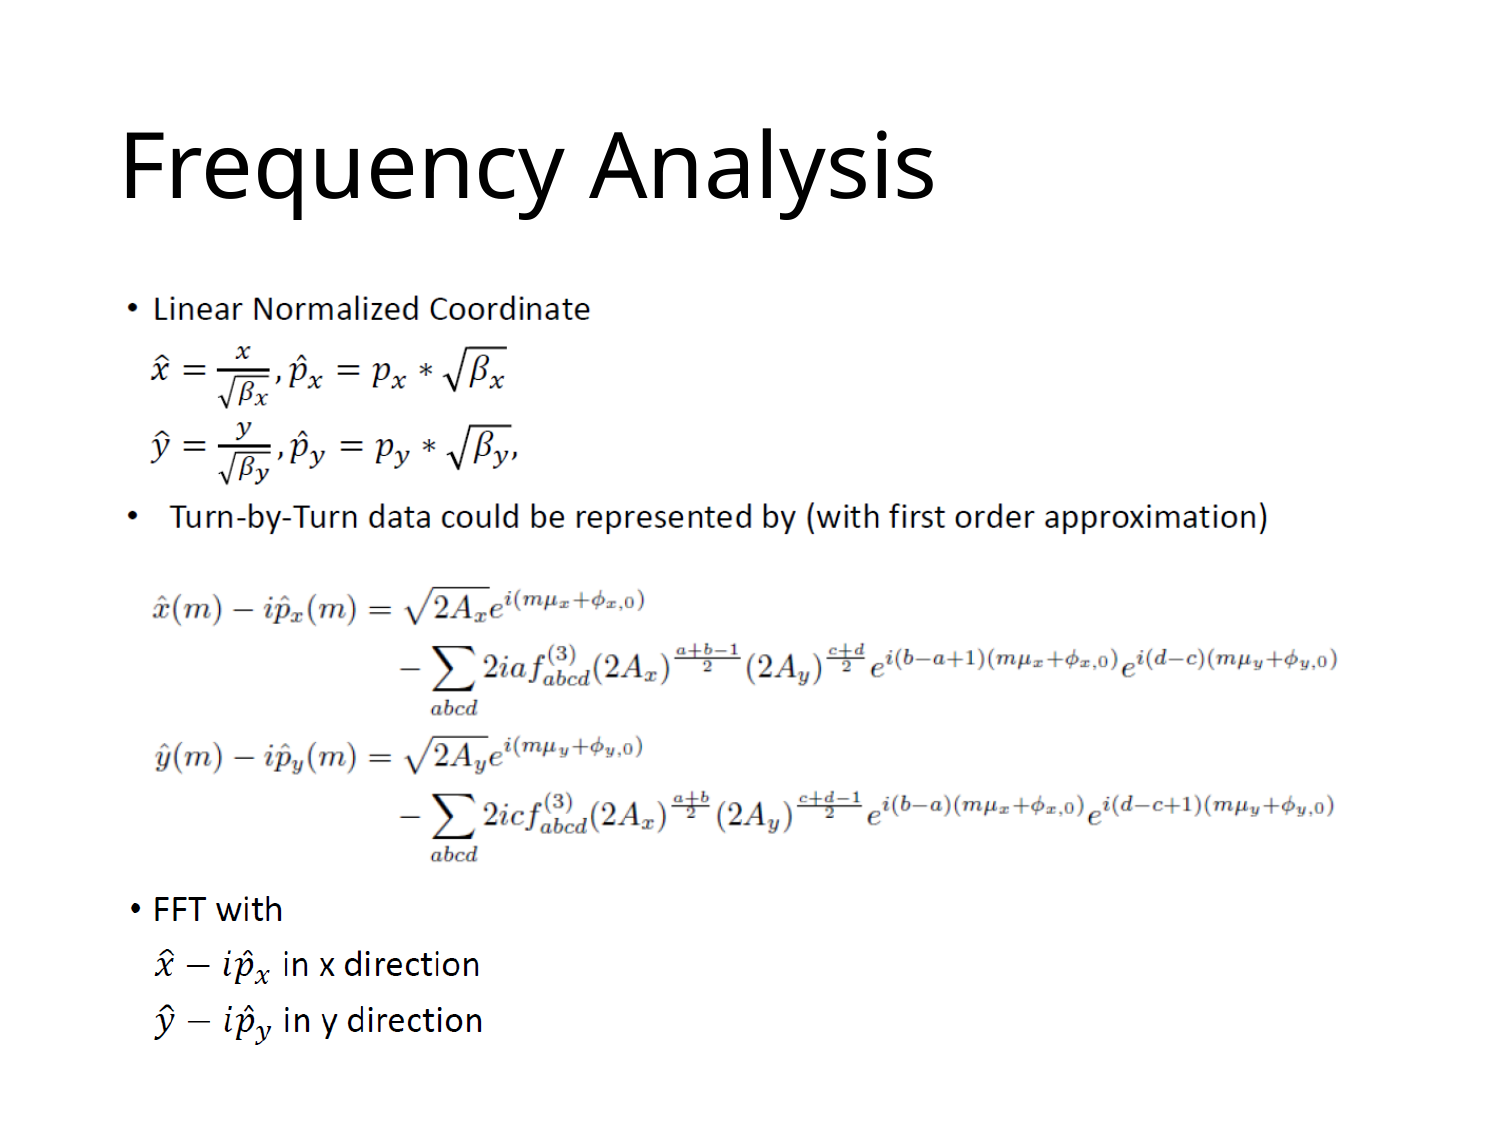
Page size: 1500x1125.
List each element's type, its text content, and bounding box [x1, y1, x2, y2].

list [103, 284, 1397, 874]
title Frequency Analysis [103, 59, 1397, 278]
picture [114, 878, 551, 1058]
